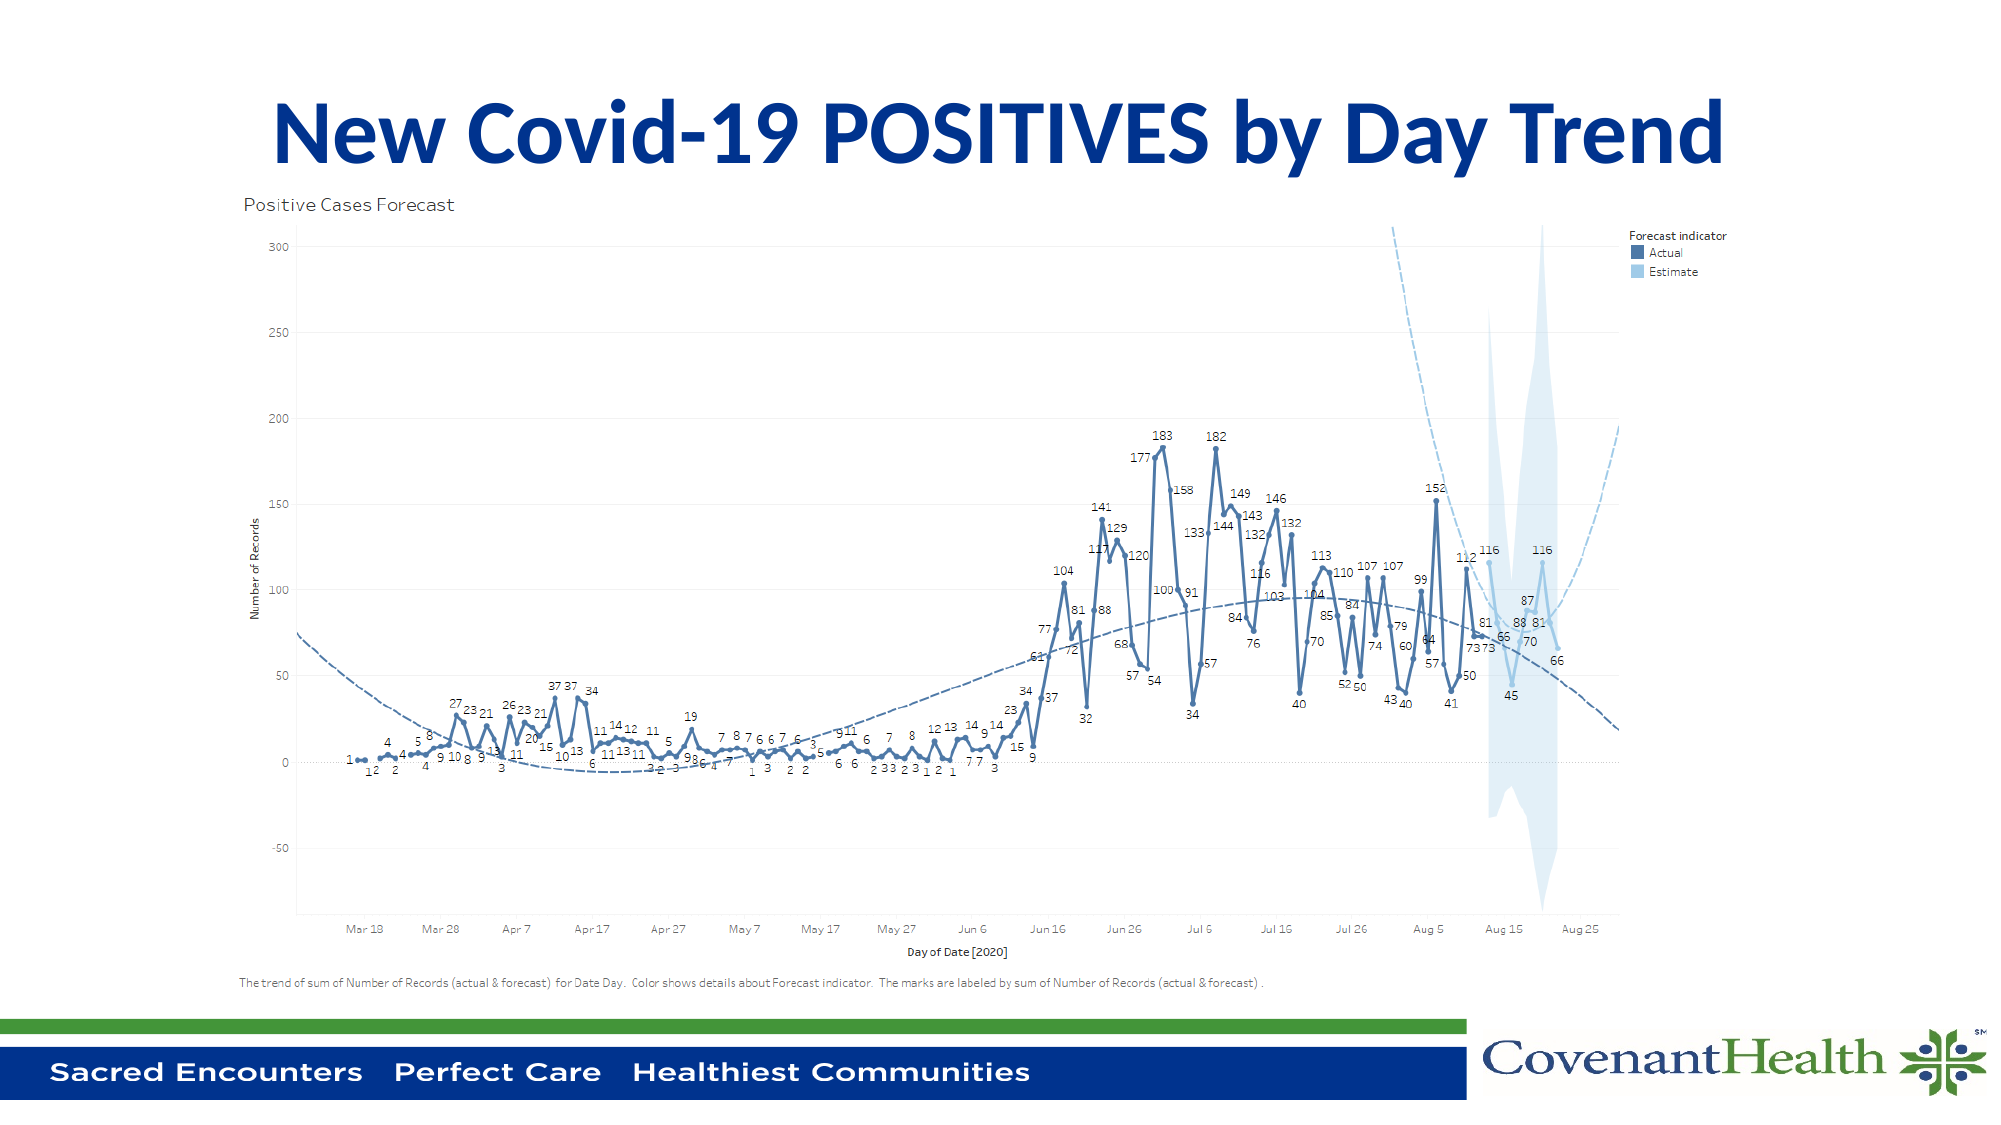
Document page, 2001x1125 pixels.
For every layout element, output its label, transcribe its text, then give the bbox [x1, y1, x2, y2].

picture [1483, 1029, 1987, 1096]
title New Covid-19 POSITIVES by Day Trend [150, 64, 1850, 306]
picture [239, 184, 1761, 990]
picture [50, 1062, 1029, 1081]
